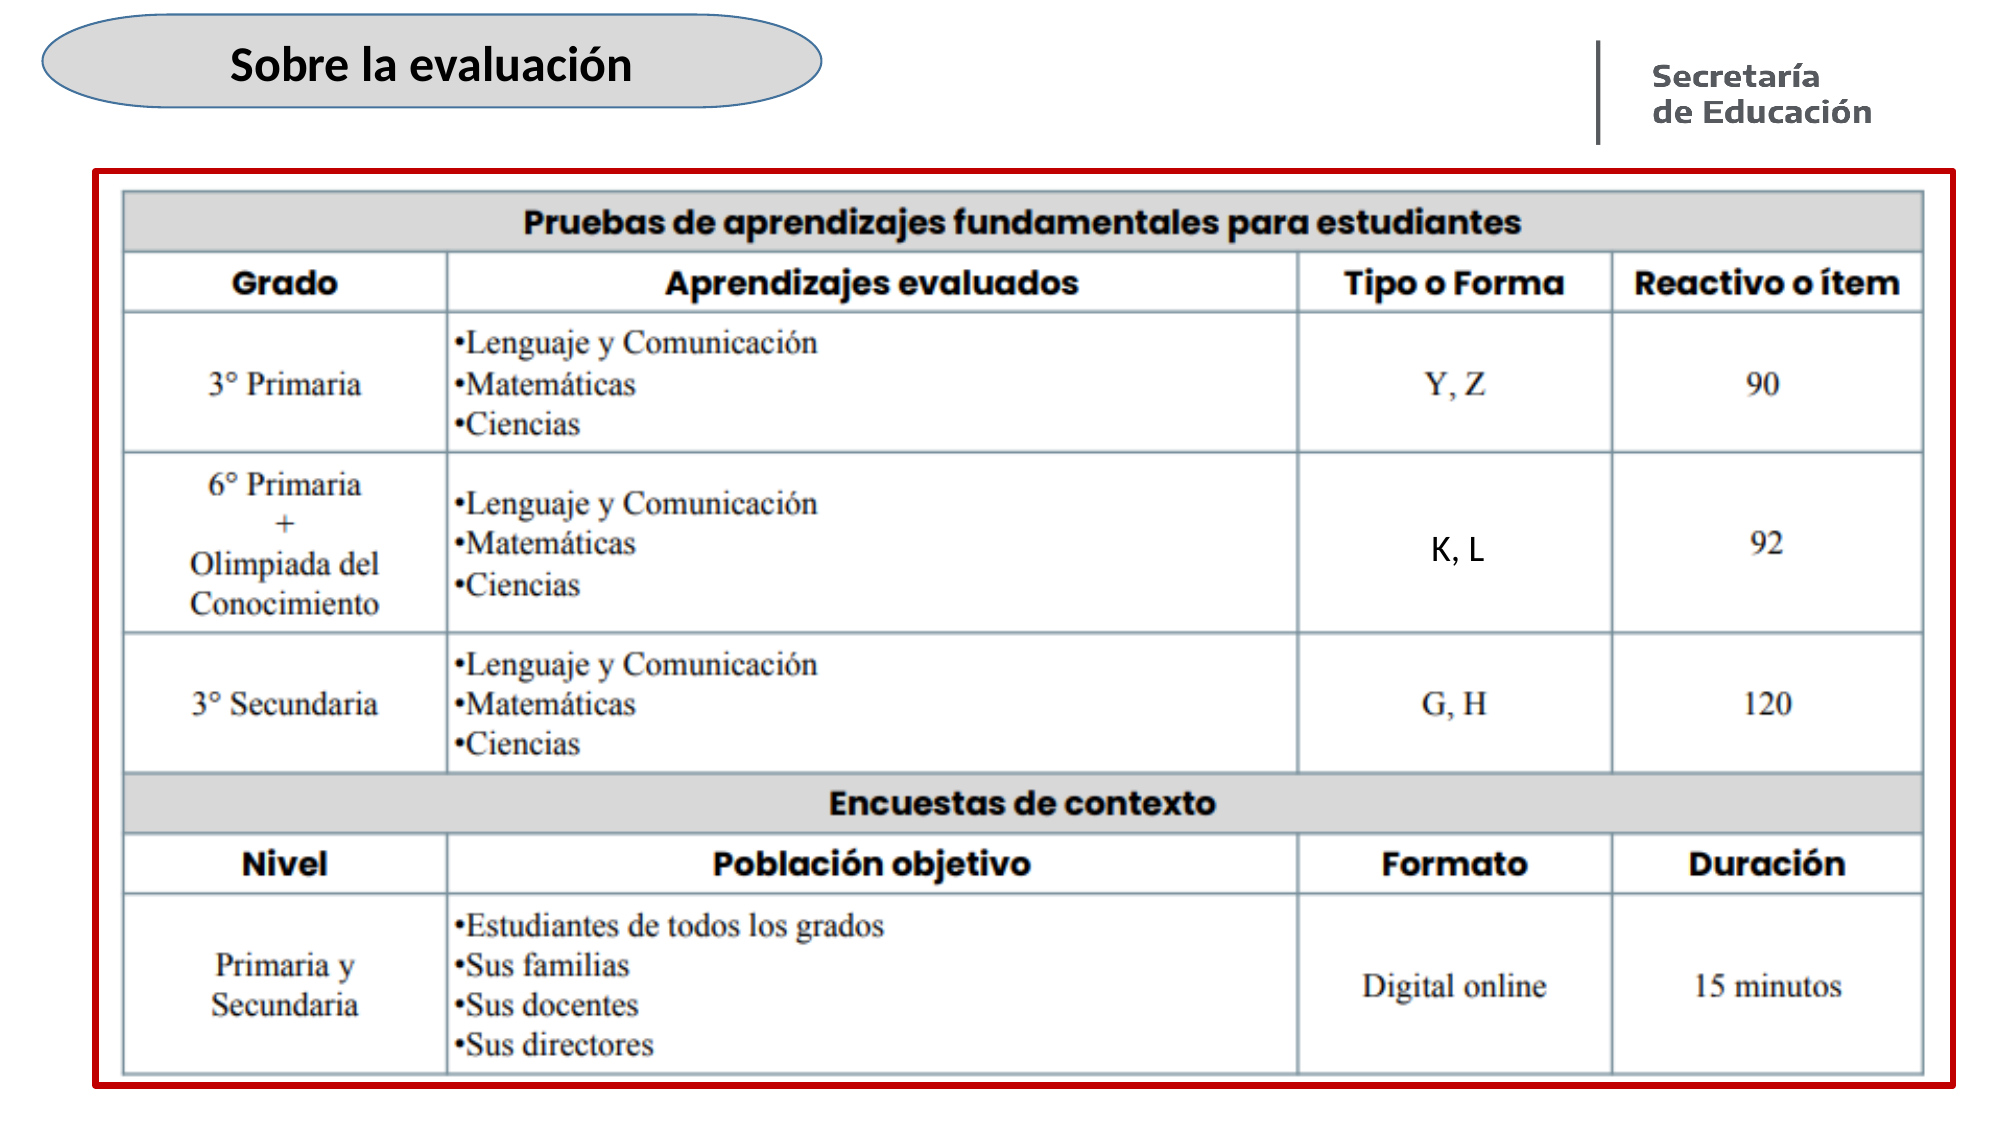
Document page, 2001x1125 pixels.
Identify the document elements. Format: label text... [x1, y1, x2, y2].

picture [1582, 0, 1872, 186]
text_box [98, 174, 1950, 1083]
text_box Sobre la evaluación [41, 13, 823, 109]
